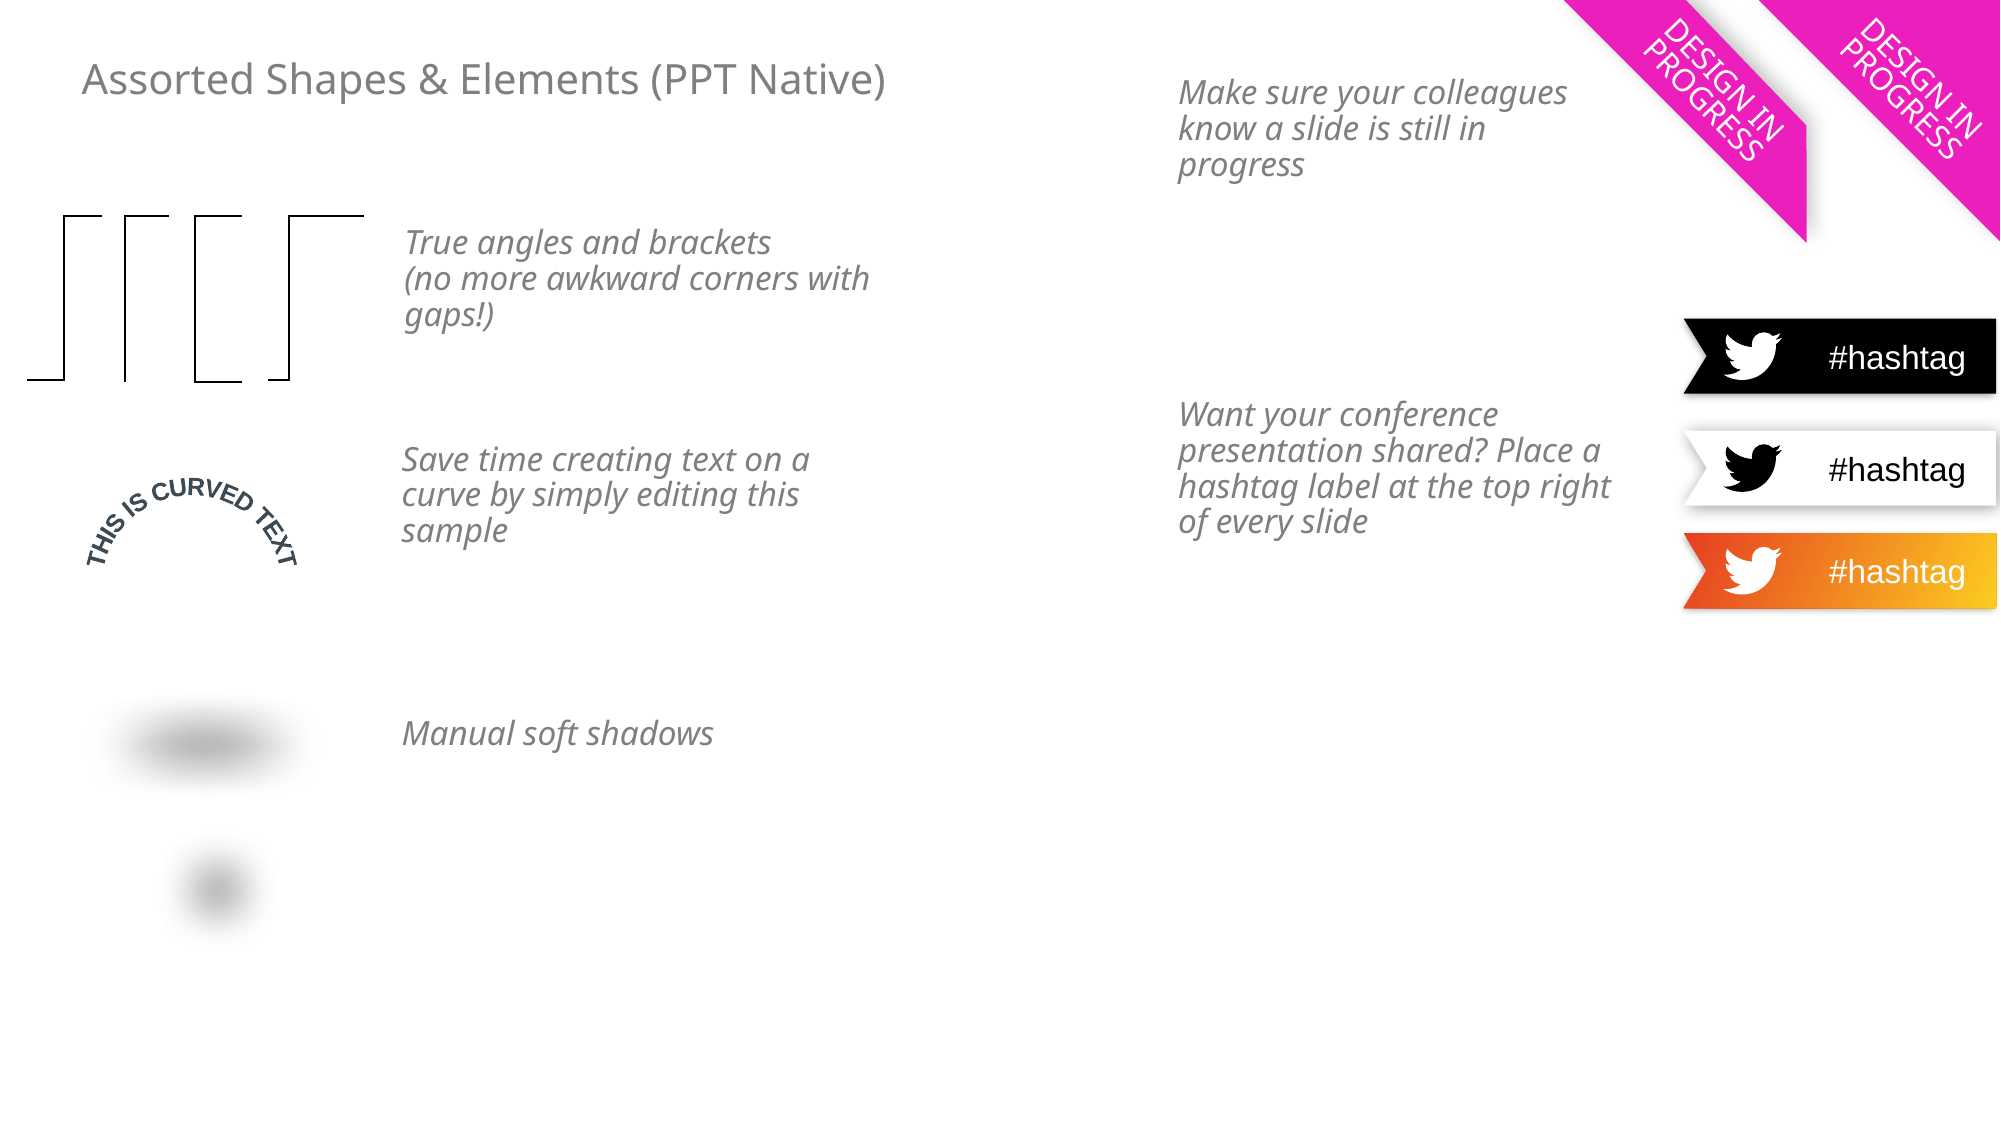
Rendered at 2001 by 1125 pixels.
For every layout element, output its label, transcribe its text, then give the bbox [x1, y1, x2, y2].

text_box Manual soft shadows [386, 683, 879, 786]
text_box [194, 215, 243, 382]
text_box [1683, 532, 1997, 609]
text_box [1563, 0, 1807, 244]
title Assorted Shapes & Elements (PPT Native) [66, 45, 1558, 114]
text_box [1683, 318, 1997, 394]
text_box Make sure your colleagues know a slide is still in progress [1163, 68, 1558, 171]
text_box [1809, 0, 2000, 244]
text_box [26, 215, 102, 380]
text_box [1683, 430, 1997, 506]
text_box Save time creating text on a curve by simply editing this sample [386, 445, 879, 547]
text_box [267, 215, 364, 380]
text_box True angles and brackets (no more awkward corners with gaps!) [389, 228, 918, 331]
text_box [124, 215, 169, 382]
text_box Want your conference presentation shared? Place a hashtag label at the top right of every slide [1163, 418, 1648, 521]
